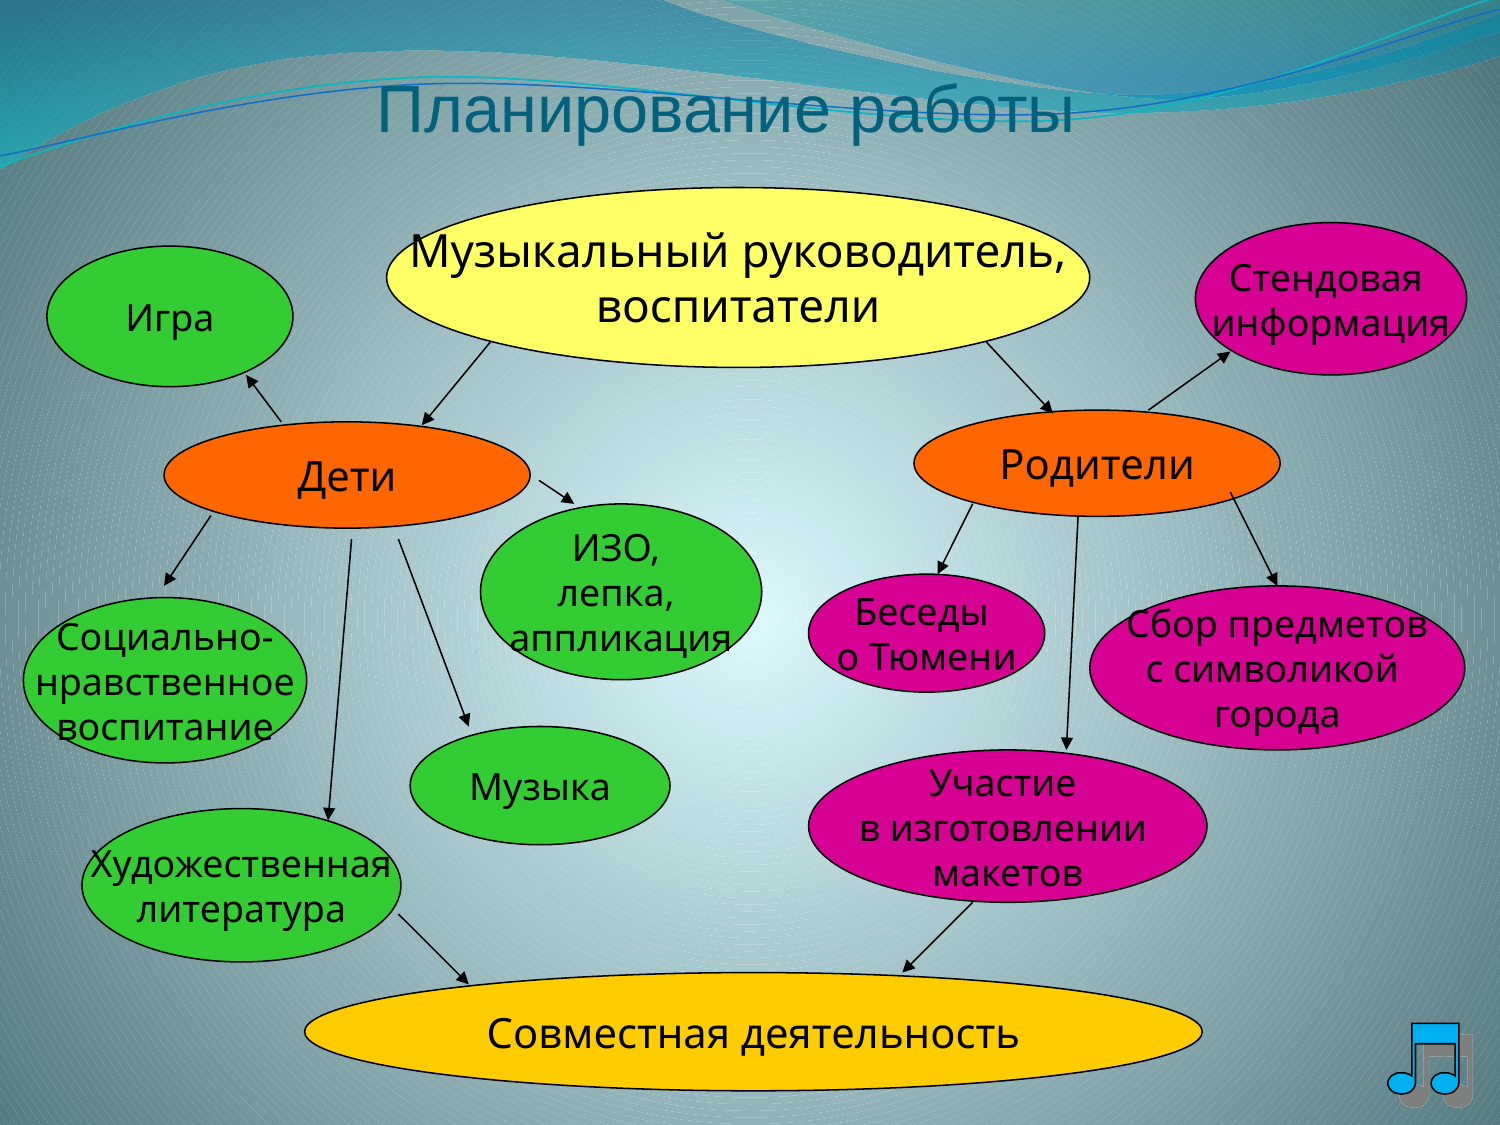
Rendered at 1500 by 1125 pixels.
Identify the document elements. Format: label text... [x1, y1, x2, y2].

text_box Совместная деятельность [304, 972, 1203, 1091]
text_box Художественная литература [81, 808, 401, 962]
text_box Игра [46, 246, 293, 387]
text_box [902, 902, 973, 973]
text_box [164, 515, 211, 586]
text_box Музыкальный руководитель, воспитатели [386, 187, 1090, 368]
text_box [1387, 1023, 1459, 1095]
text_box Дети [163, 421, 531, 529]
text_box [398, 539, 471, 727]
text_box [986, 342, 1053, 414]
text_box ИЗО, лепка, аппликация [480, 503, 762, 680]
text_box [421, 342, 491, 426]
text_box [538, 480, 575, 504]
text_box [322, 539, 352, 820]
text_box [1230, 492, 1278, 585]
text_box [937, 503, 973, 574]
text_box Музыка [410, 726, 671, 845]
text_box [398, 913, 469, 985]
text_box [246, 374, 282, 422]
text_box [1060, 515, 1079, 750]
text_box Беседы о Тюмени [808, 574, 1045, 693]
text_box Социально- нравственное воспитание [23, 597, 307, 763]
text_box Родители [913, 410, 1281, 517]
text_box Участие в изготовлении макетов [808, 749, 1208, 903]
text_box Сбор предметов с символикой города [1089, 585, 1465, 750]
text_box [1148, 351, 1231, 411]
text_box Стендовая информация [1195, 222, 1467, 375]
text_box Планирование работы [328, 58, 1125, 154]
